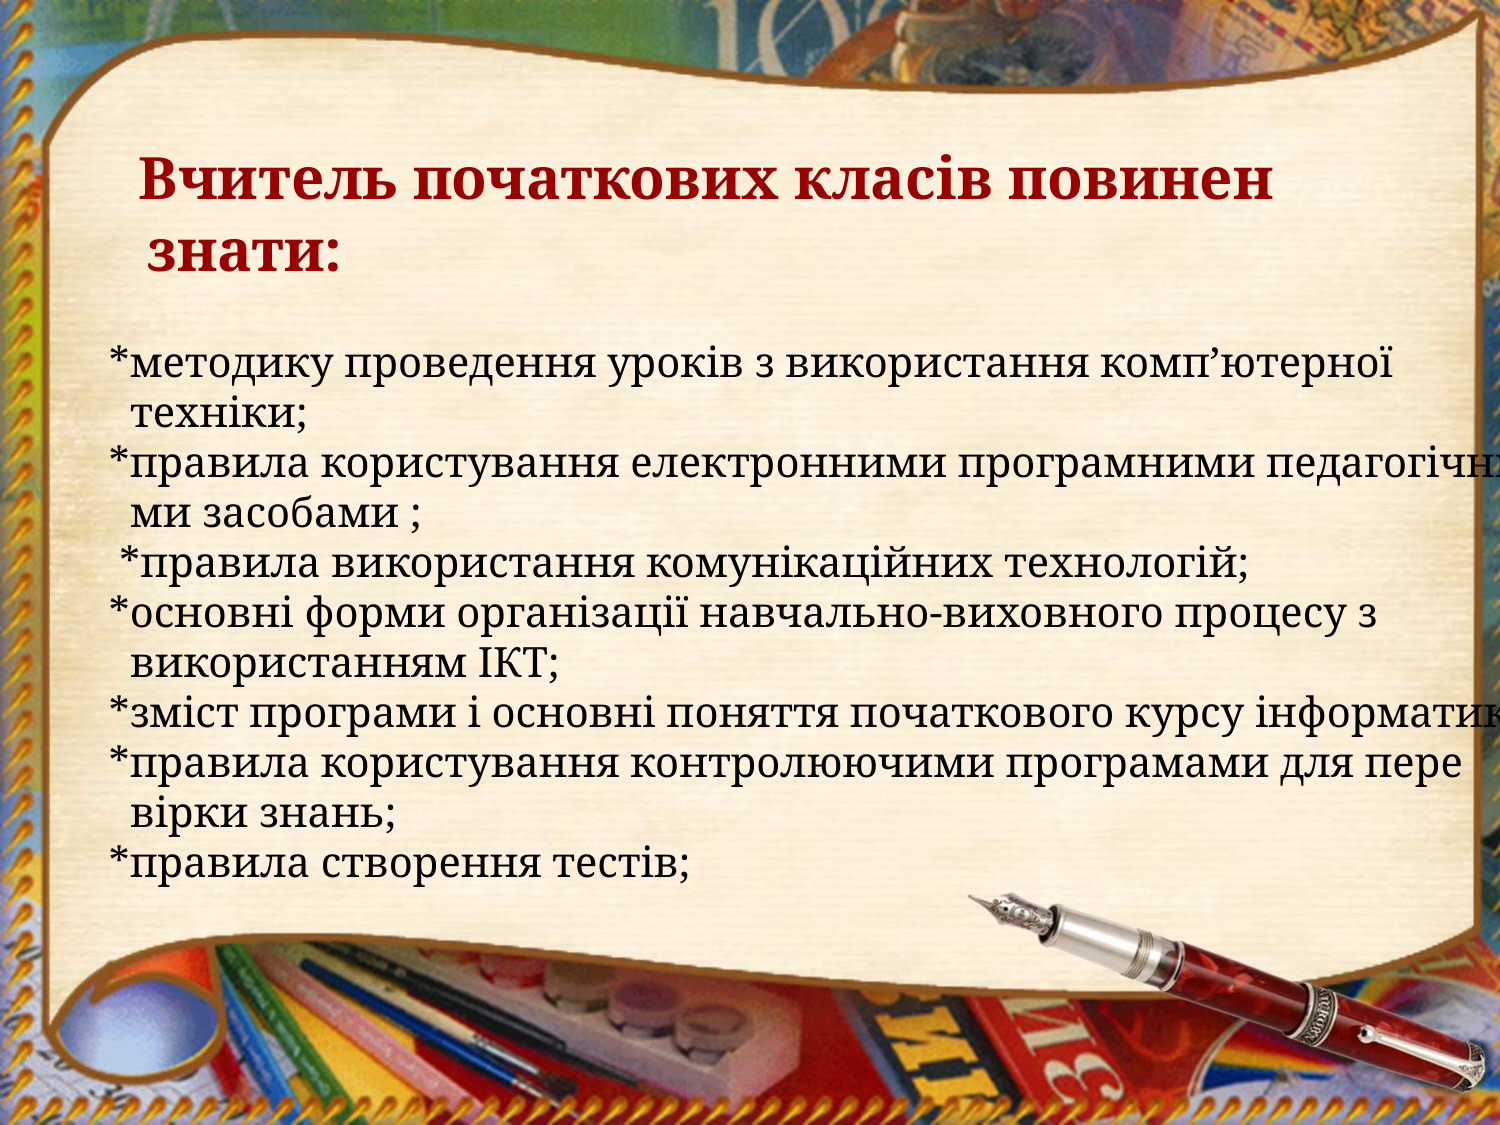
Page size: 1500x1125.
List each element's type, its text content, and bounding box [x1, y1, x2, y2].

text_box *методику проведення уроків з використання комп’ютерної техніки; *правила користування електронними програмними педагогічни ми засобами ; *правила використання комунікаційних технологій; *основні форми організації навчально-виховного процесу з використанням ІКТ; *зміст програми і основні поняття початкового курсу інформатики; *правила користування контролюючими програмами для пере вірки знань; *правила створення тестів; [93, 328, 1500, 943]
list Вчитель початкових класів повинен знати: [74, 125, 1426, 1006]
picture [0, 0, 1500, 1125]
